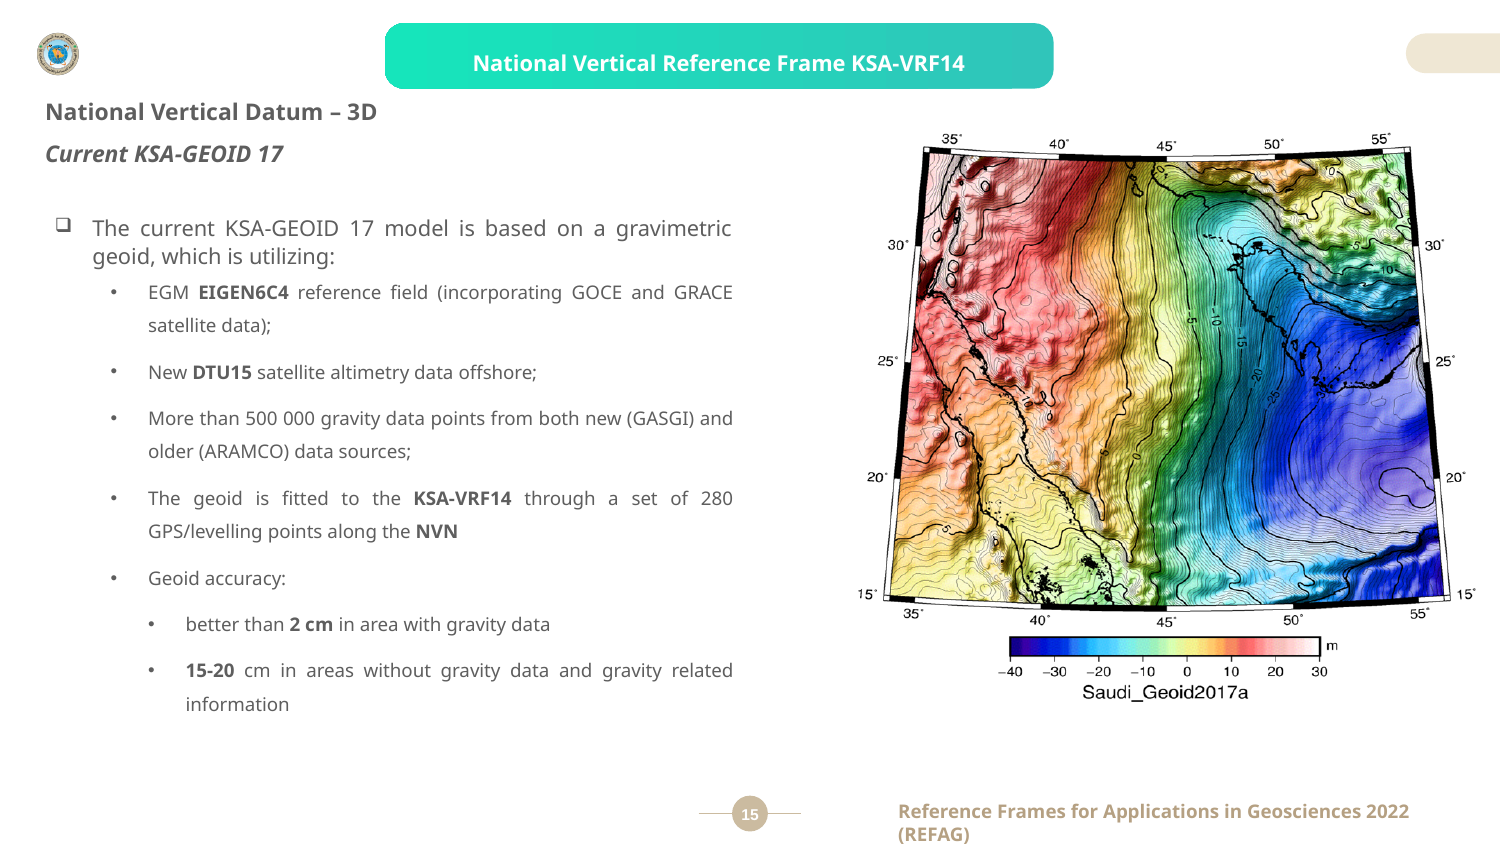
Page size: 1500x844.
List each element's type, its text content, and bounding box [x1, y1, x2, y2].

picture [35, 32, 80, 76]
text_box Reference Frames for Applications in Geosciences 2022 (REFAG) [883, 792, 1500, 844]
text_box National Vertical Datum – 3d Current KSA-GEOID 17 The current KSA-GEOID 17 model is based on a gravimetric geoid, which is utilizing: EGM EIGEN6C4 reference field (incorporating GOCE and GRACE satellite data); New DTU15 satellite altimetry data offshore; More than 500 000 gravity data points from both new (GASGI) and older (ARAMCO) data sources; The geoid is fitted to the KSA-VRF14 through a set of 280 GPS/levelling points along the NVN Geoid accuracy: better than 2 cm in area with gravity data 15-20 cm in areas without gravity data and gravity related information [20, 88, 748, 775]
picture [850, 121, 1476, 708]
text_box National Vertical Reference Frame KSA-VRF14 [384, 23, 1054, 89]
